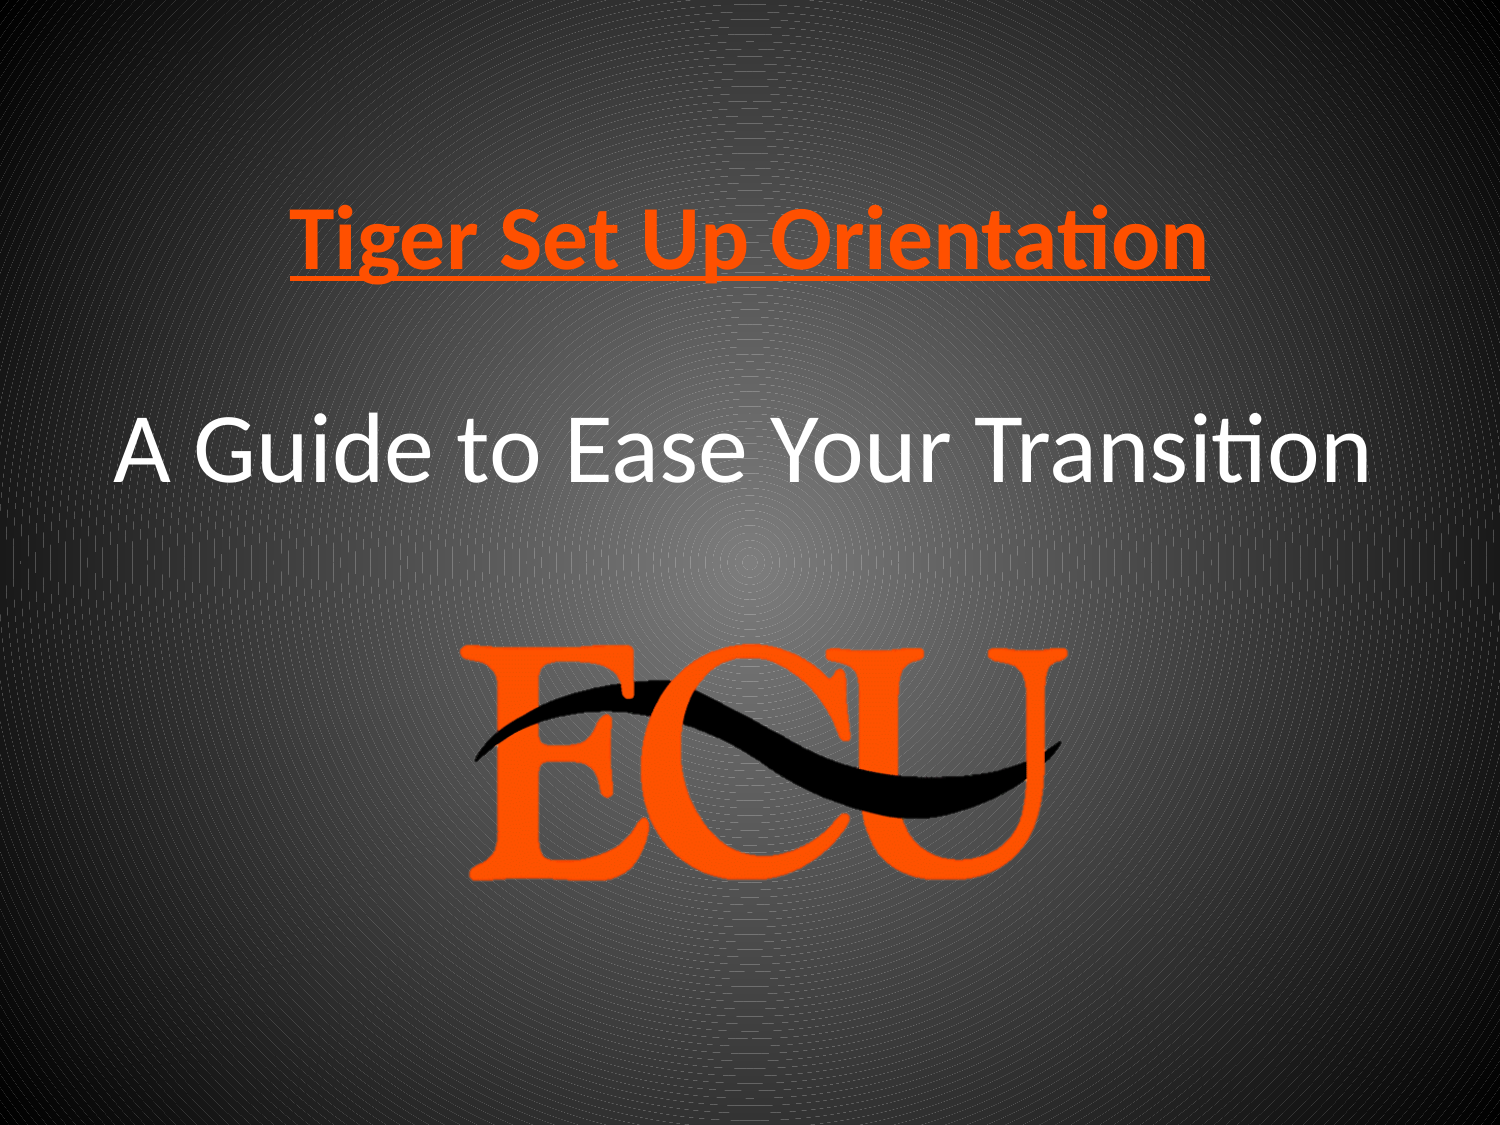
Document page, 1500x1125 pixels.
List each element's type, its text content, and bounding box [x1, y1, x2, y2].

title Tiger Set Up Orientation [112, 112, 1388, 354]
subtitle A Guide to Ease Your Transition [87, 375, 1400, 538]
picture [362, 612, 1175, 923]
